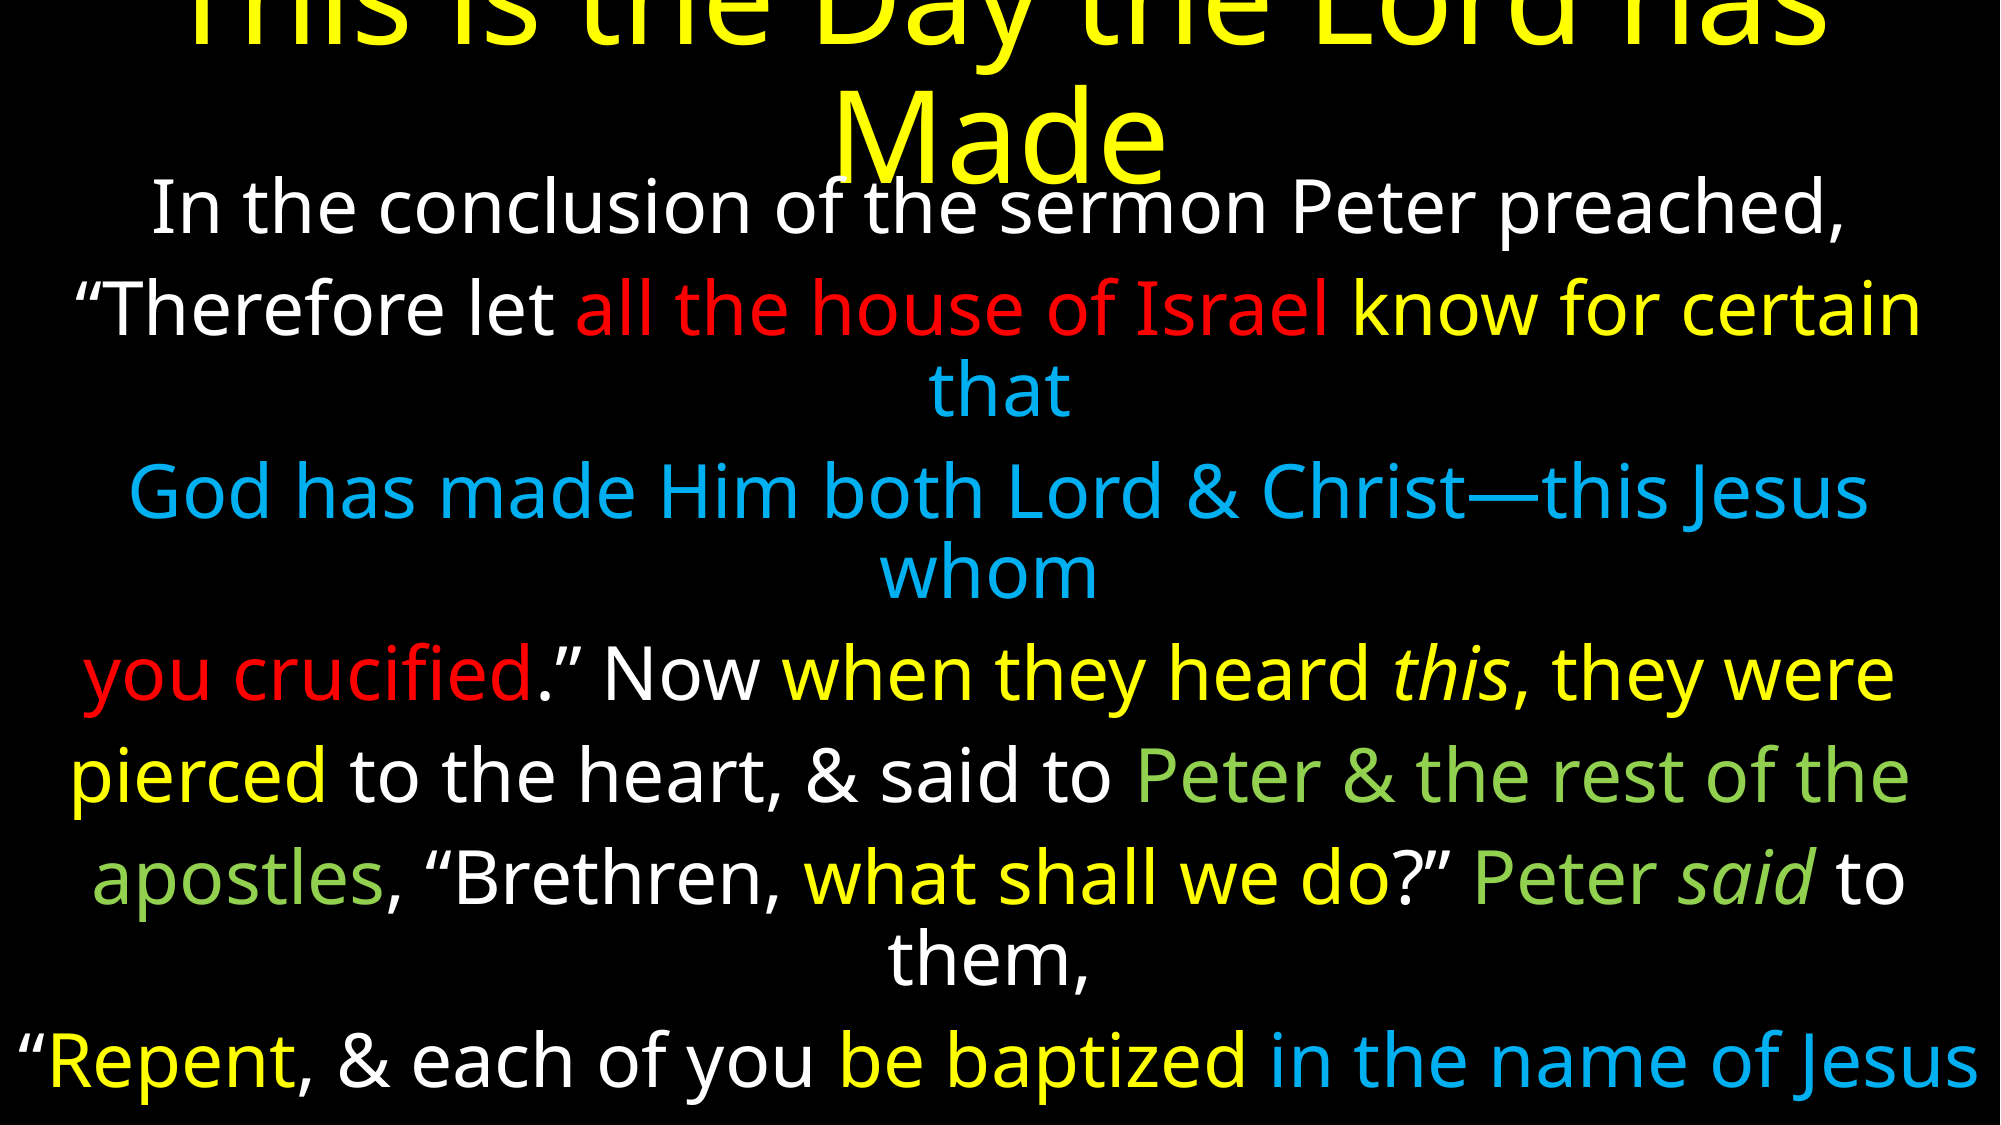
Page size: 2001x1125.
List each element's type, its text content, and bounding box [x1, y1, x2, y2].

title This is the Day the Lord has Made [0, 0, 2000, 145]
list In the conclusion of the sermon Peter preached, “Therefore let all the house of Israel know for certain that God has made Him both Lord & Christ—this Jesus whom you crucified.” Now when they heard this, they were pierced to the heart, & said to Peter & the rest of the apostles, “Brethren, what shall we do?” Peter said to them, “Repent, & each of you be baptized in the name of Jesus Christ for the forgiveness of your sins; & you will receive the gift of the Holy Spirit… [0, 161, 2000, 1125]
